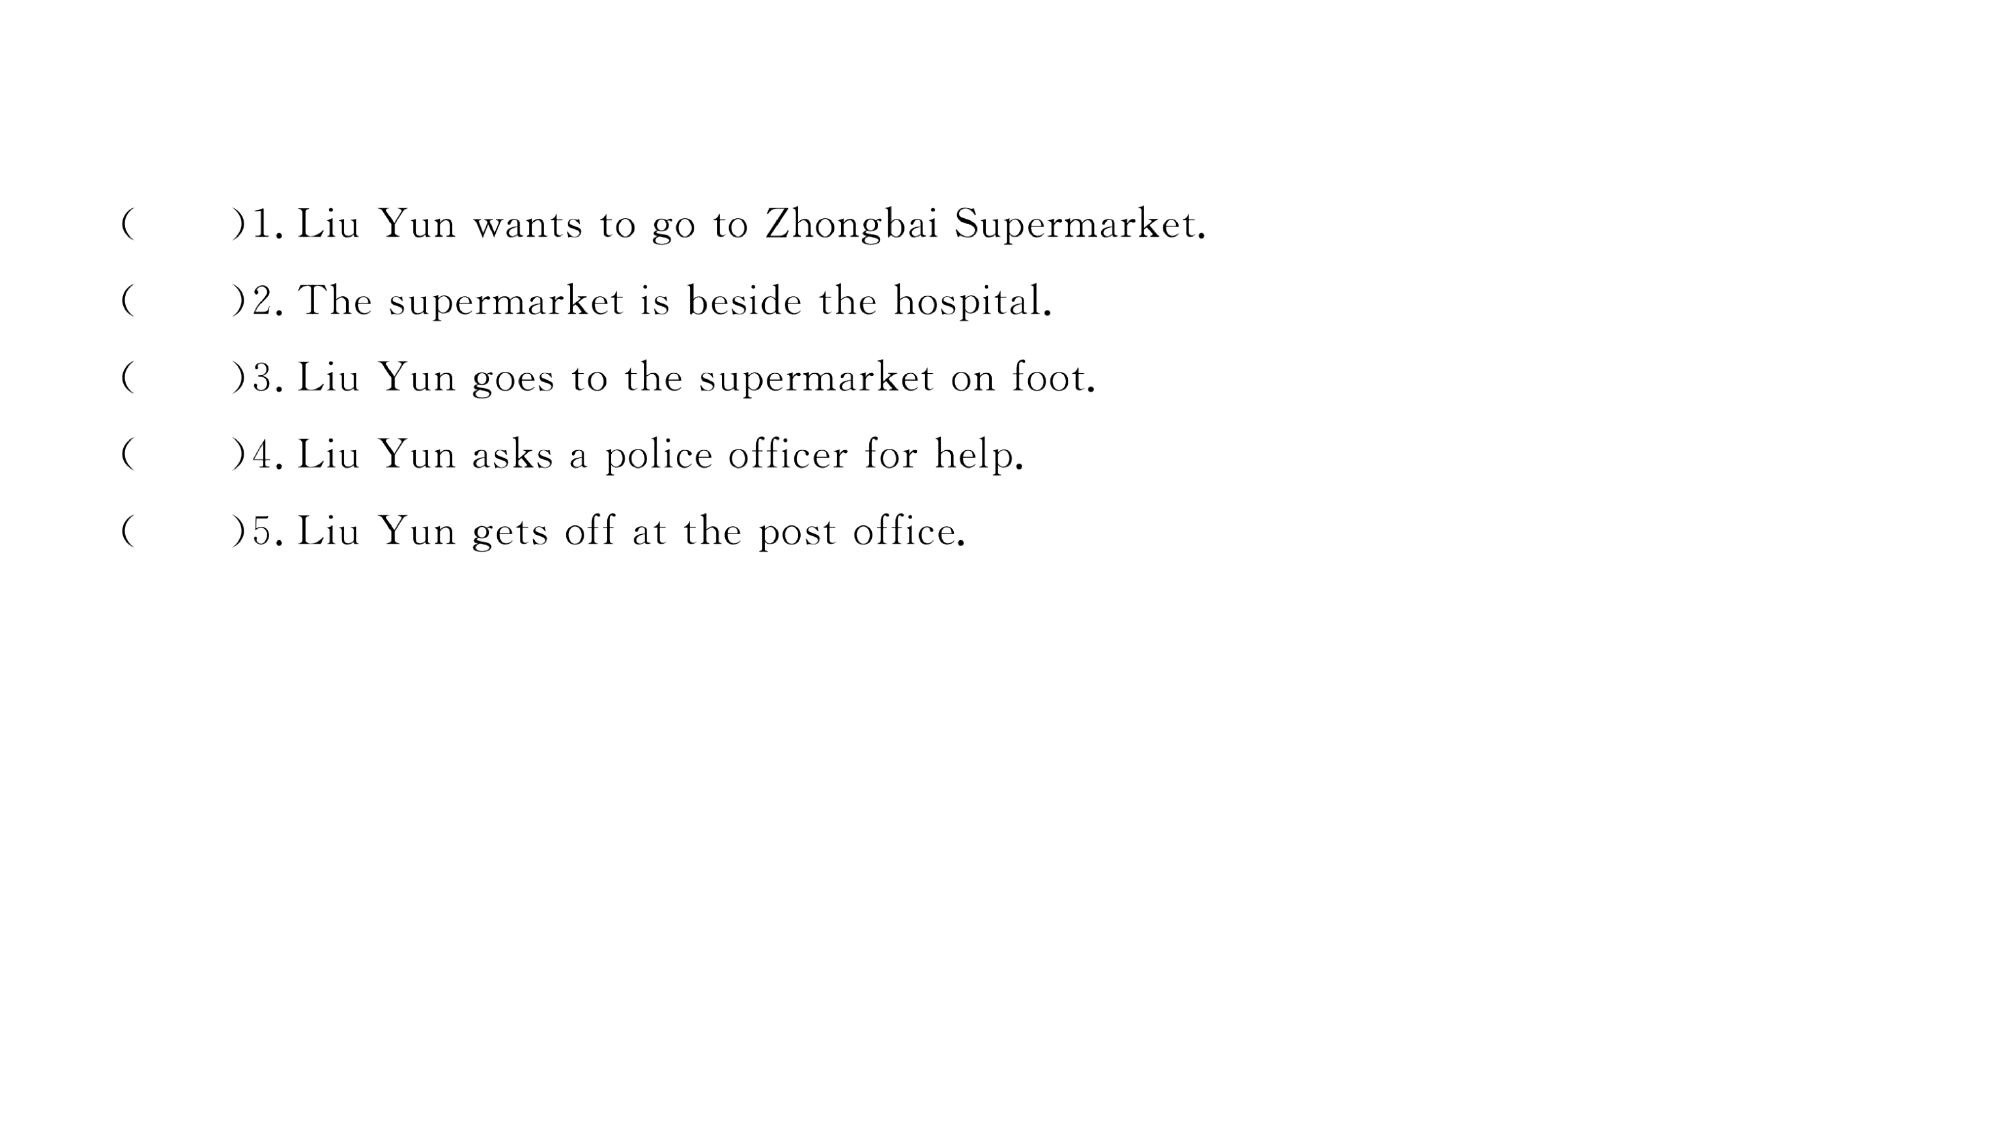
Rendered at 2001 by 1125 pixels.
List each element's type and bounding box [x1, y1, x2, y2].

picture [118, 177, 1552, 570]
